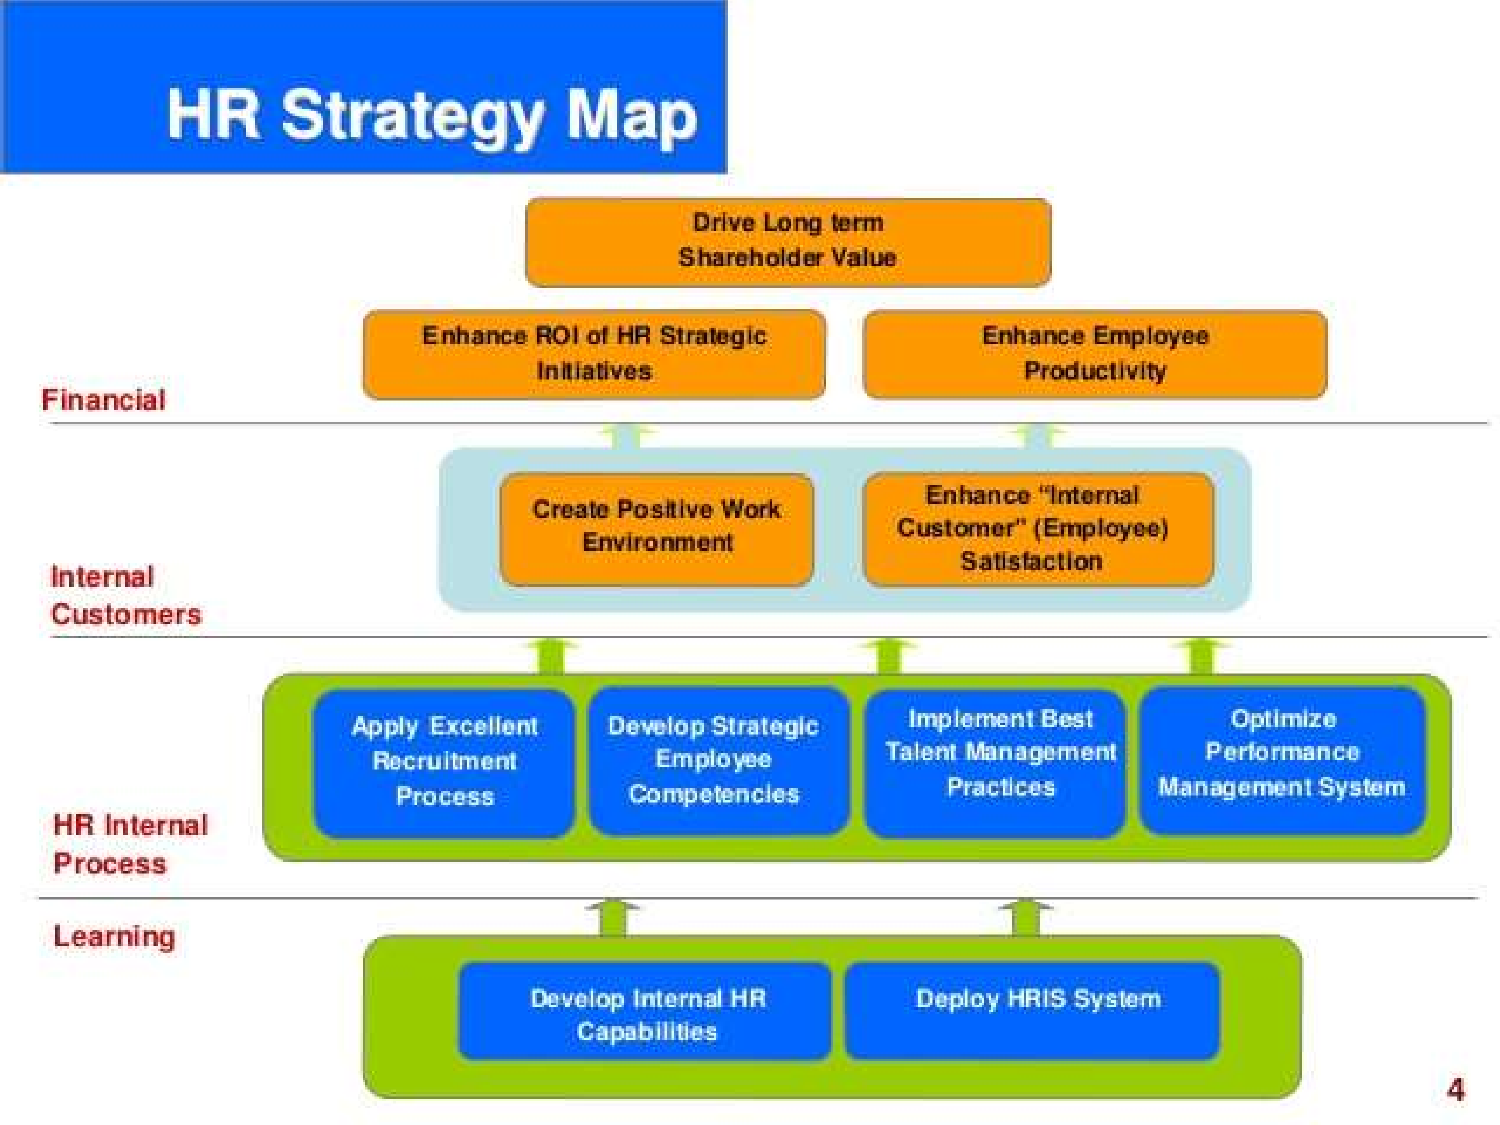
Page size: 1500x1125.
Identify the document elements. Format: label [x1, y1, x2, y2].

text_box [0, 0, 1500, 1125]
